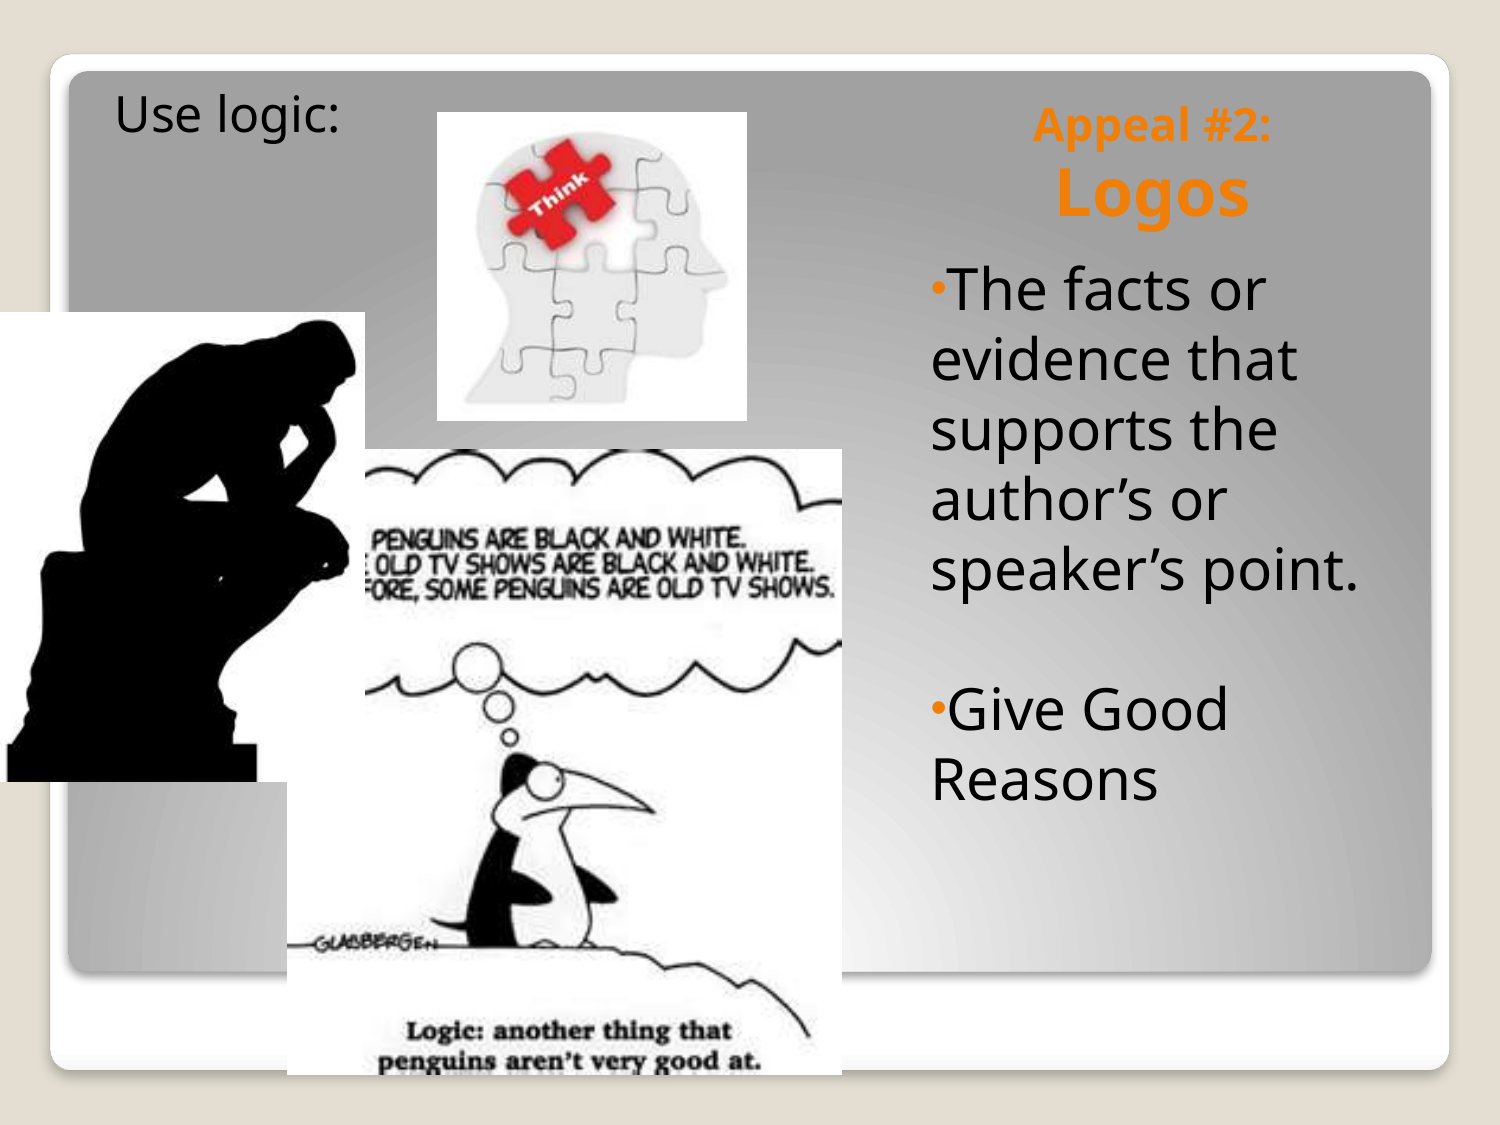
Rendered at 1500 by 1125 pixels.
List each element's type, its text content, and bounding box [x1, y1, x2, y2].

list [287, 449, 842, 1076]
text_box Use logic: [99, 74, 356, 150]
picture [437, 112, 748, 421]
title Appeal #2: Logos [908, 87, 1397, 238]
picture [0, 312, 365, 782]
list The facts or evidence that supports the author’s or speaker’s point. Give Good Reasons [912, 237, 1397, 928]
